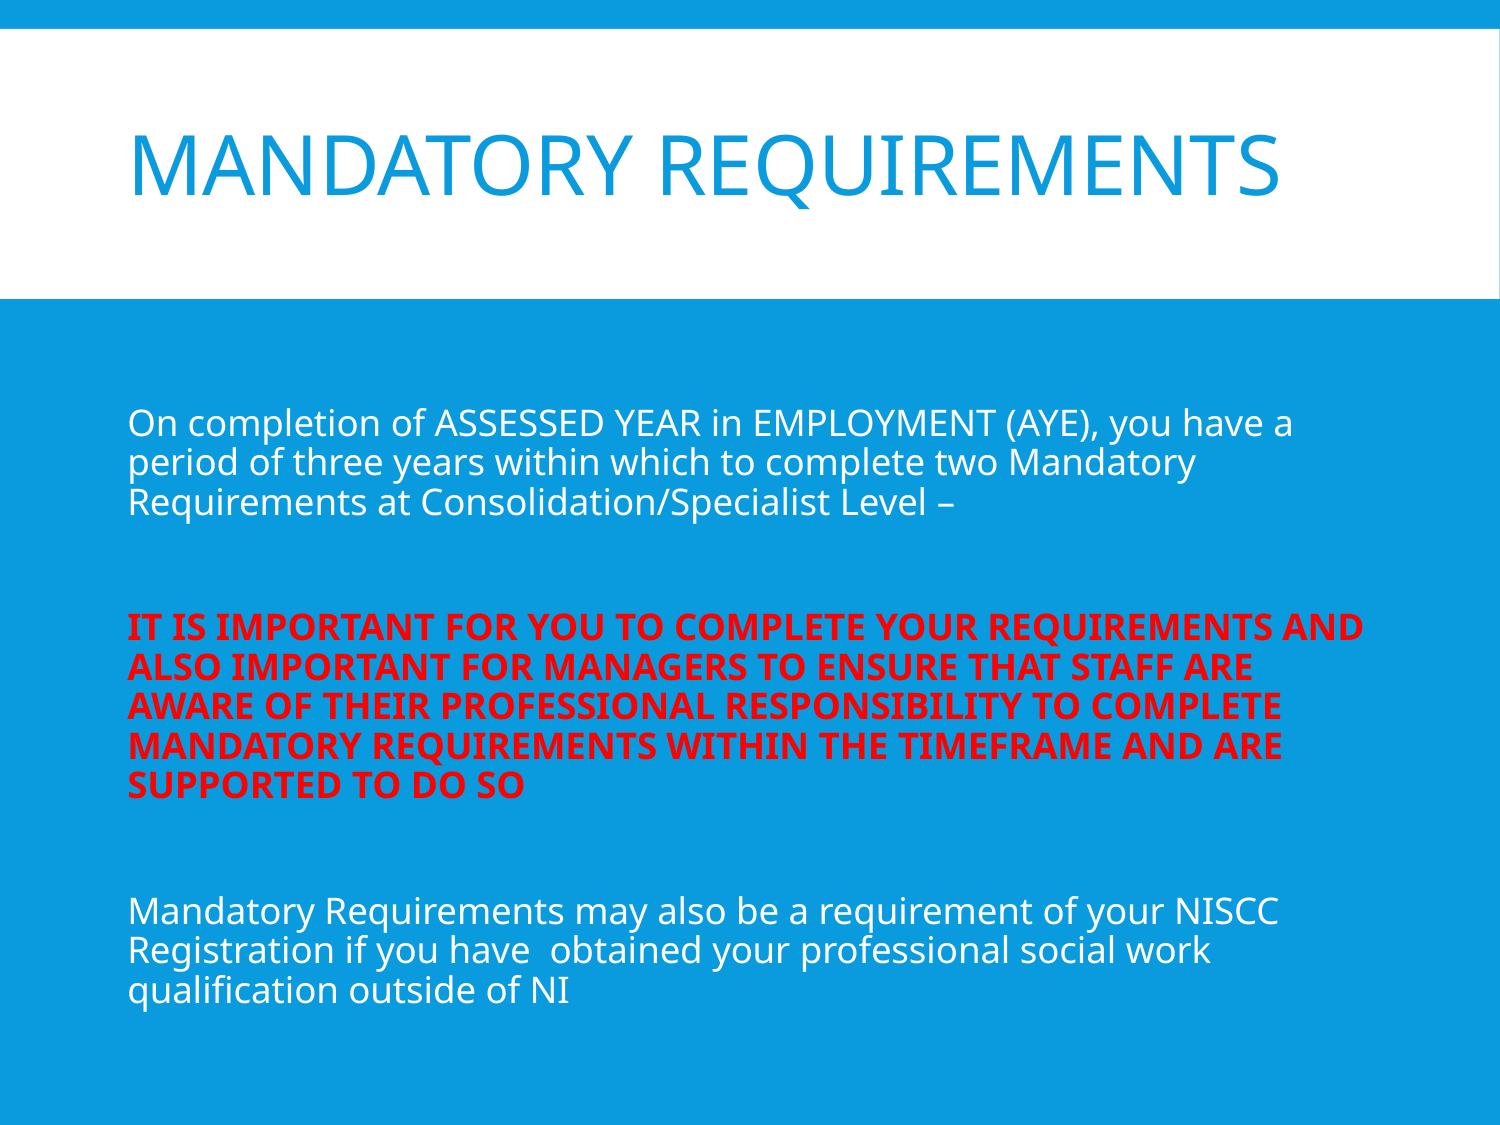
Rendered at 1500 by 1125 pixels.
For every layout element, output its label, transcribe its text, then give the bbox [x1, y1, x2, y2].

list On completion of ASSESSED YEAR in EMPLOYMENT (AYE), you have a period of three years within which to complete two Mandatory Requirements at Consolidation/Specialist Level – IT IS IMPORTANT FOR YOU TO COMPLETE YOUR REQUIREMENTS AND ALSO IMPORTANT FOR MANAGERS TO ENSURE THAT STAFF ARE AWARE OF THEIR PROFESSIONAL RESPONSIBILITY TO COMPLETE MANDATORY REQUIREMENTS WITHIN THE TIMEFRAME AND ARE SUPPORTED TO DO SO Mandatory Requirements may also be a requirement of your NISCC Registration if you have obtained your professional social work qualification outside of NI [112, 329, 1388, 1020]
title Mandatory requirements [112, 46, 1388, 295]
